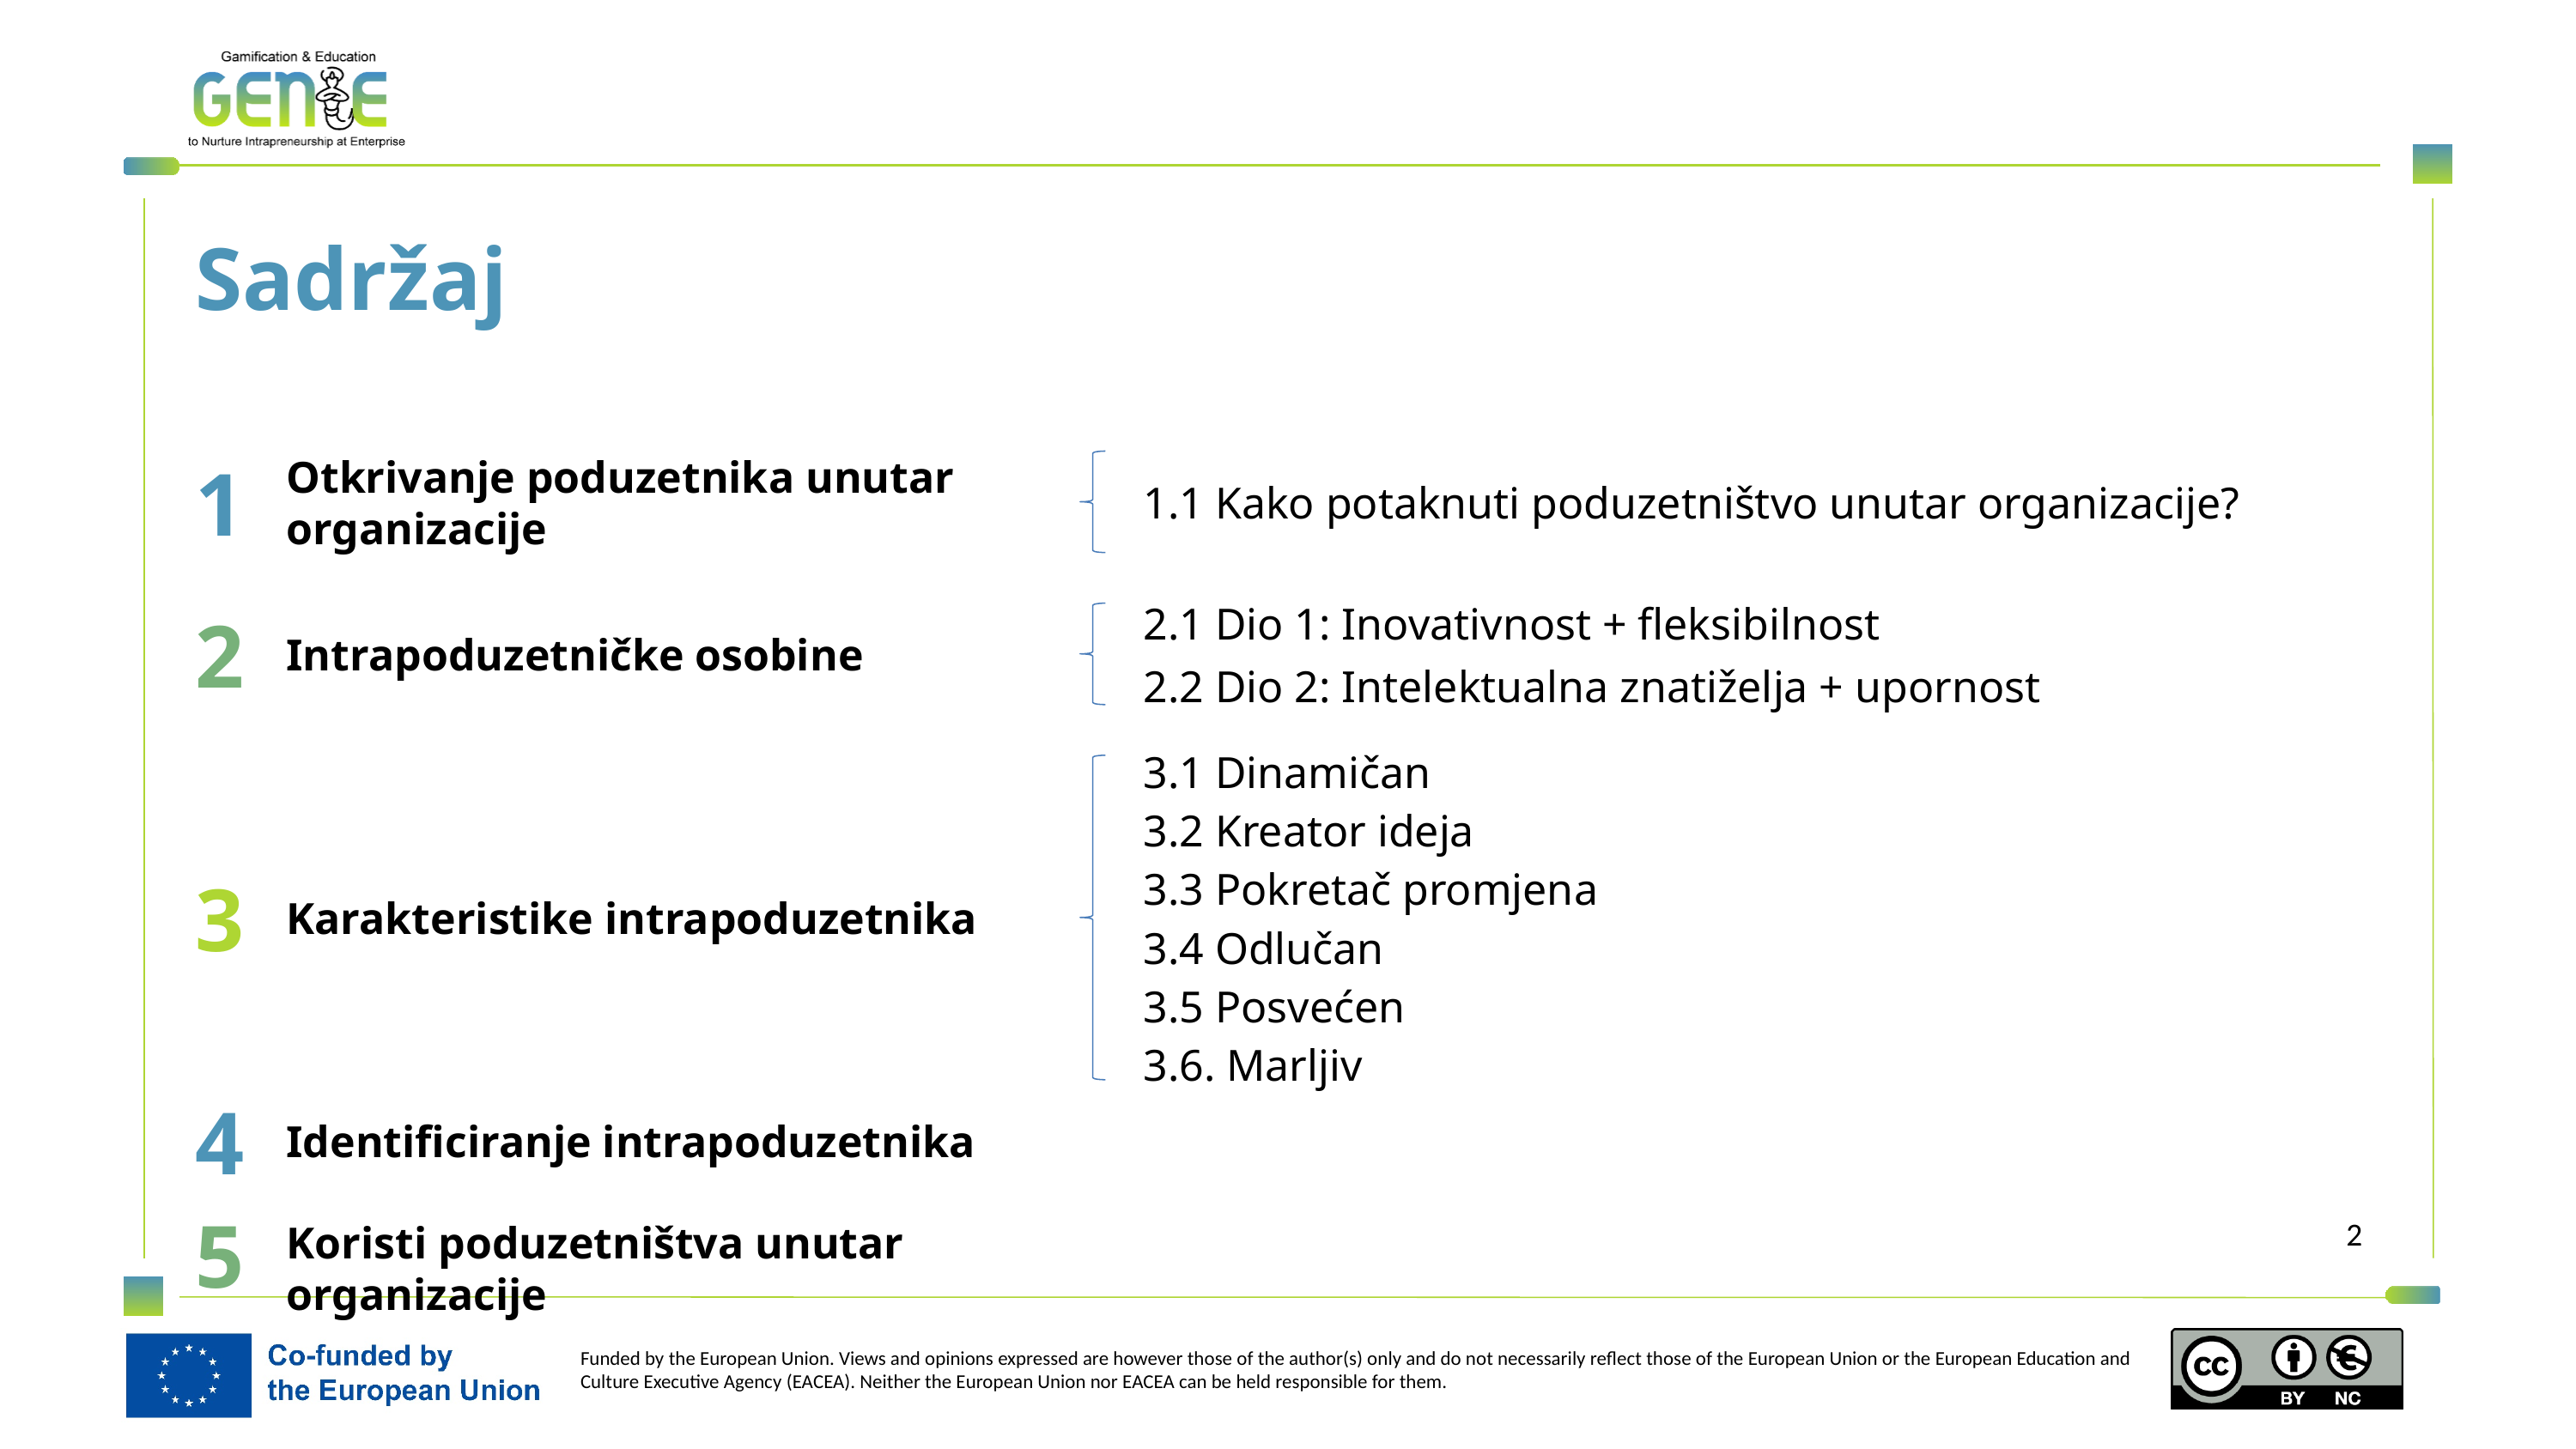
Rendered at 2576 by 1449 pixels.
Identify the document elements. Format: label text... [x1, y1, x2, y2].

text_box 5 [182, 1203, 284, 1305]
picture [2385, 1286, 2440, 1304]
text_box 3.1 Dinamičan 3.2 Kreator ideja 3.3 Pokretač promjena 3.4 Odlučan 3.5 Posvećen 3.6. Marljiv [1130, 755, 2399, 1080]
text_box Karakteristike intrapoduzetnika [273, 755, 1060, 1080]
text_box Otkrivanje poduzetnika unutar organizacije [273, 451, 1060, 553]
text_box 4 [182, 1089, 273, 1191]
text_box 1 [182, 451, 273, 553]
text_box Sadržaj [182, 217, 656, 336]
text_box 2.1 Dio 1: Inovativnost + fleksibilnost 2.2 Dio 2: Intelektualna znatiželja + upornost [1130, 603, 2399, 705]
picture [124, 1276, 163, 1316]
picture [111, 1328, 562, 1423]
picture [2171, 1328, 2403, 1410]
text_box 2 [182, 603, 273, 705]
text_box Koristi poduzetništva unutar organizacije [273, 1216, 1151, 1319]
text_box Identificiranje intrapoduzetnika [273, 1089, 1060, 1191]
text_box [1079, 451, 1106, 553]
picture [124, 157, 179, 175]
picture [182, 45, 408, 151]
text_box [1079, 603, 1106, 705]
text_box Intrapoduzetničke osobine [273, 603, 1060, 705]
picture [2413, 144, 2452, 184]
text_box [1079, 755, 1106, 1080]
text_box 1.1 Kako potaknuti poduzetništvo unutar organizacije? [1130, 451, 2399, 553]
text_box 3 [182, 755, 273, 1080]
